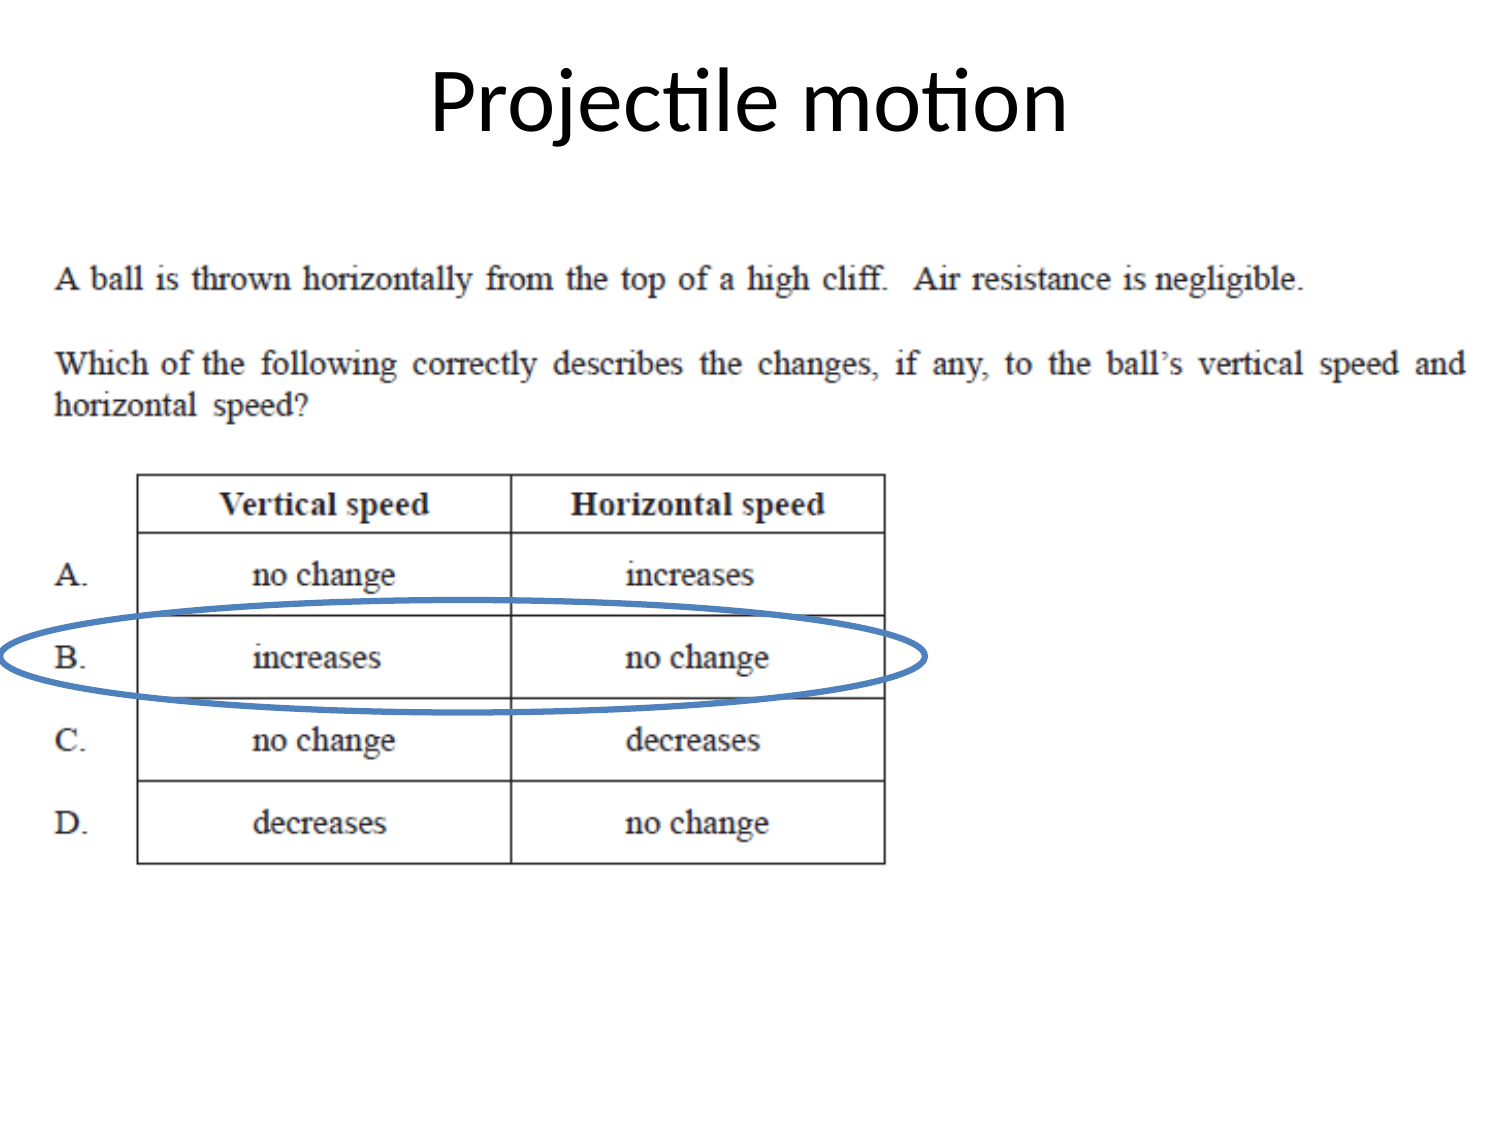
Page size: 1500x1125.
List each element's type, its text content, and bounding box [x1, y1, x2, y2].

title Projectile motion [75, 1, 1425, 189]
text_box [0, 632, 34, 680]
picture [39, 249, 1489, 888]
